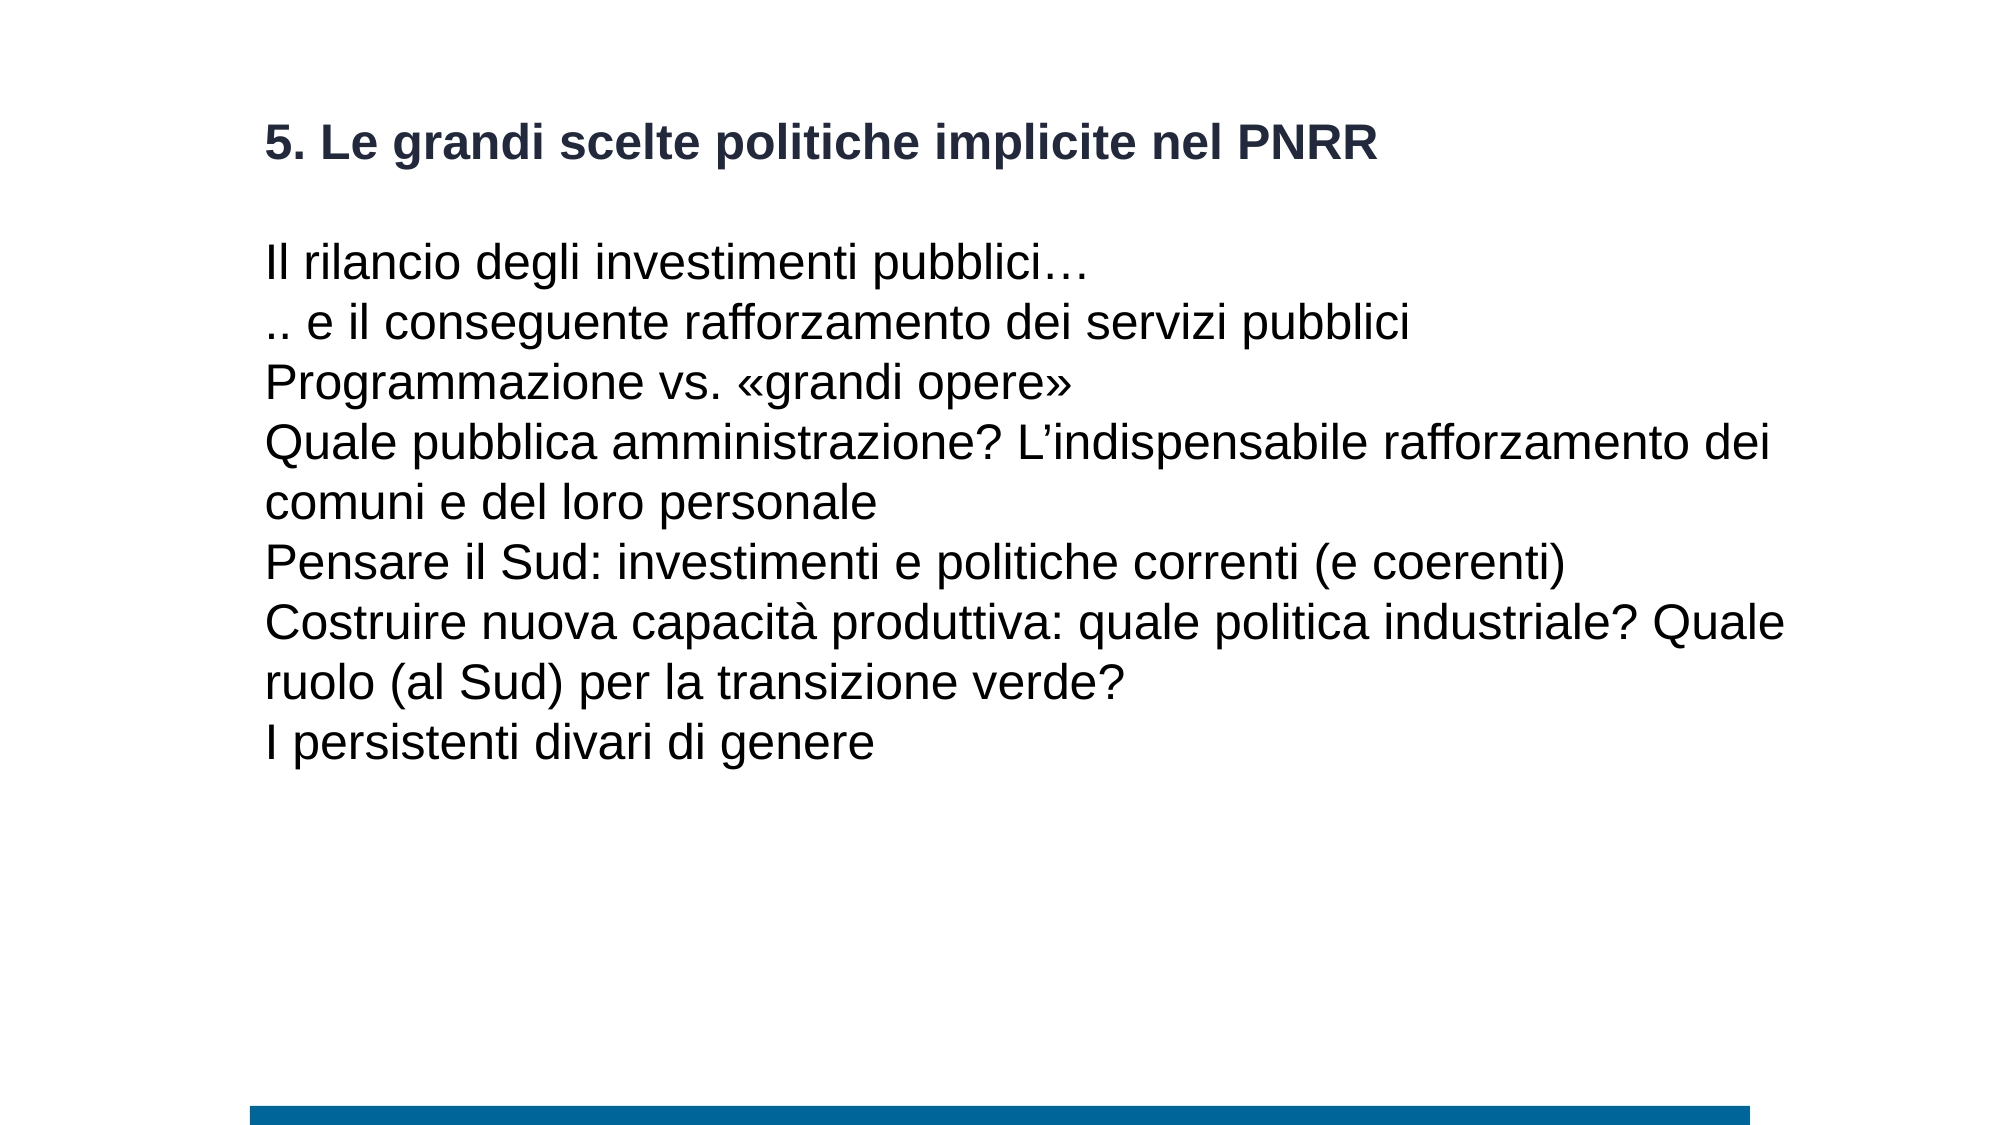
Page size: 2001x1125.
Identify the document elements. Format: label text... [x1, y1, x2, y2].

text_box [249, 1105, 1750, 1125]
text_box 5. Le grandi scelte politiche implicite nel PNRR Il rilancio degli investimenti pubblici… .. e il conseguente rafforzamento dei servizi pubblici Programmazione vs. «grandi opere» Quale pubblica amministrazione? L’indispensabile rafforzamento dei comuni e del loro personale Pensare il Sud: investimenti e politiche correnti (e coerenti) Costruire nuova capacità produttiva: quale politica industriale? Quale ruolo (al Sud) per la transizione verde? I persistenti divari di genere [249, 102, 1858, 777]
